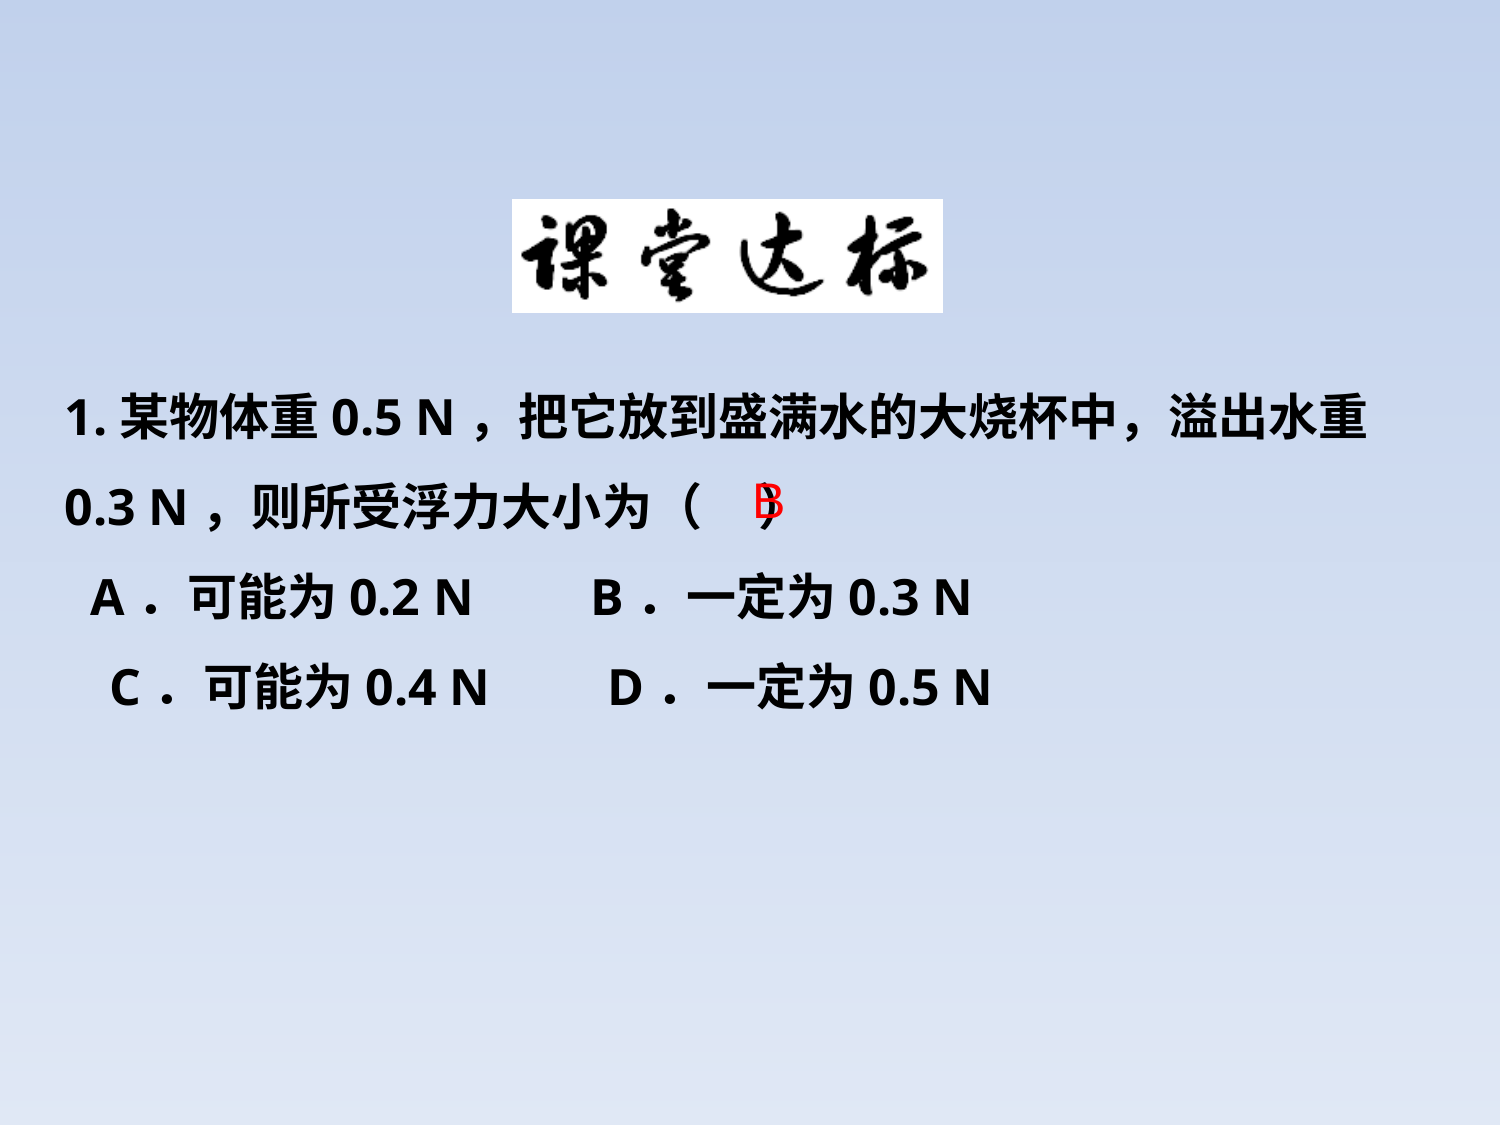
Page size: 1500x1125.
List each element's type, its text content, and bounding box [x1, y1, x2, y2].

text_box B [737, 461, 813, 537]
text_box 1.某物体重0.5 N，把它放到盛满水的大烧杯中，溢出水重0.3 N，则所受浮力大小为（ ） A．可能为0.2 N B．一定为0.3 N C．可能为0.4 N D．一定为0.5 N [50, 348, 1438, 723]
picture [512, 199, 943, 313]
